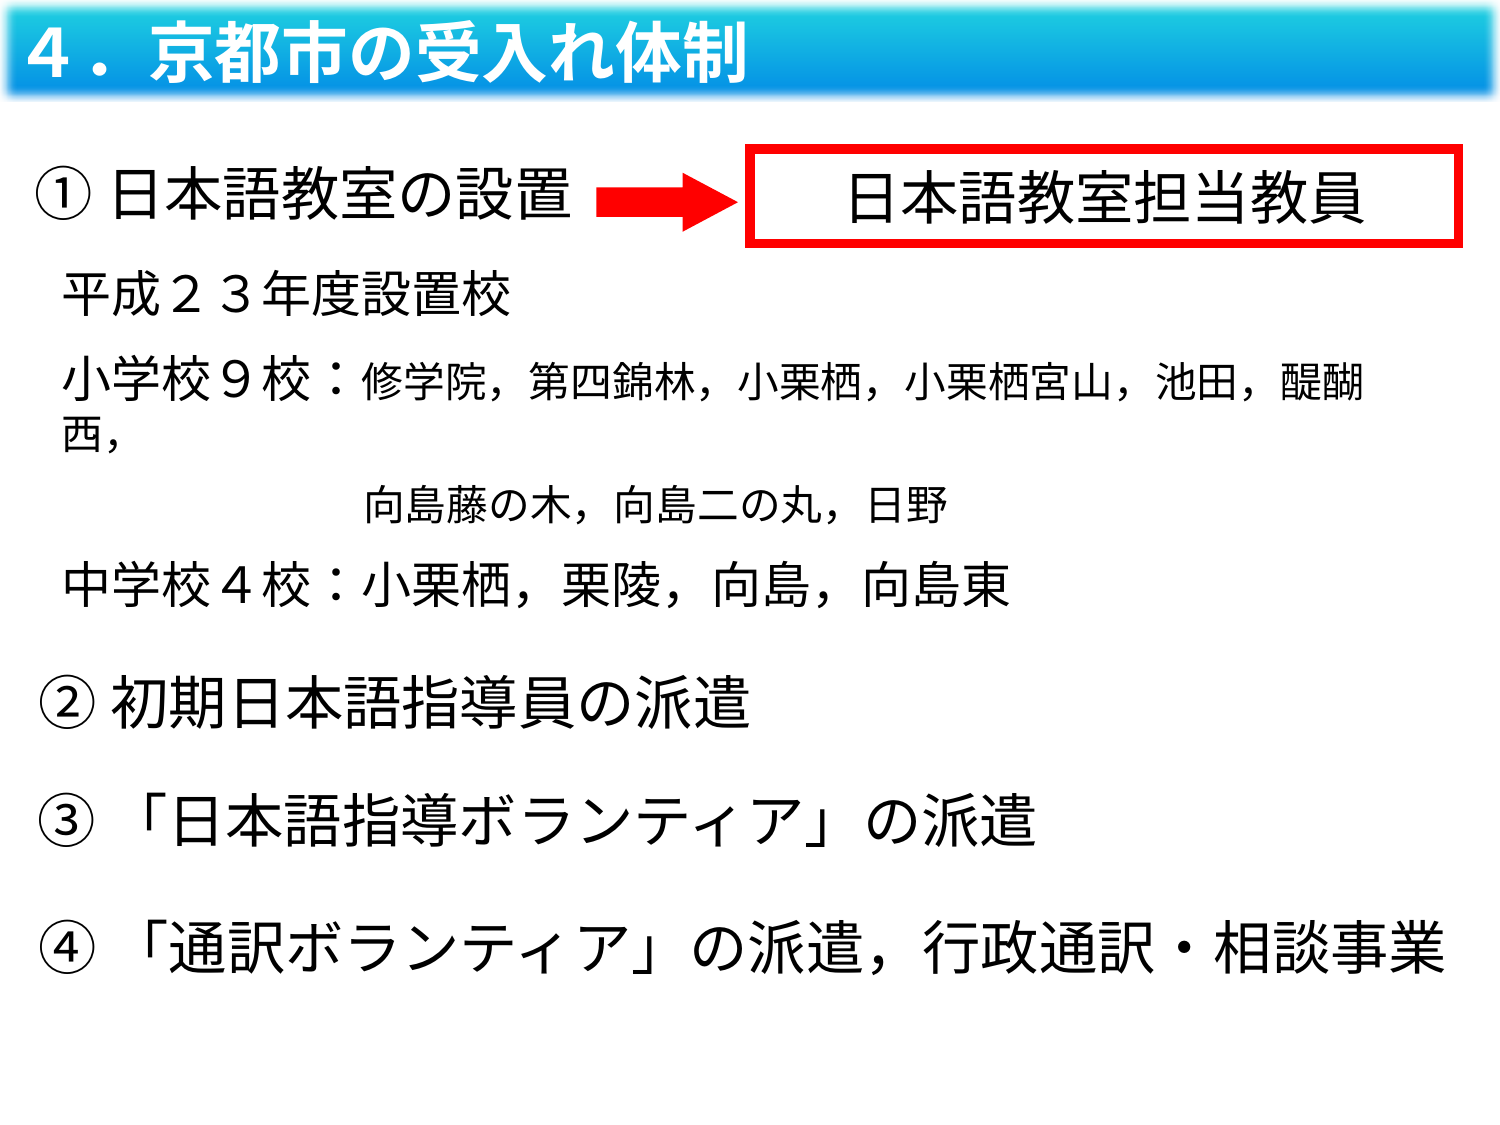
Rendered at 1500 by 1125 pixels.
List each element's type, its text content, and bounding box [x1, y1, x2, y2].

text_box 平成２３年度設置校 小学校９校：修学院，第四錦林，小栗栖，小栗栖宮山，池田，醍醐西， 向島藤の木，向島二の丸，日野 中学校４校：小栗栖，栗陵，向島，向島東 [46, 255, 1453, 622]
text_box 日本語教室担当教員 [750, 148, 1459, 244]
text_box ②初期日本語指導員の派遣 [23, 658, 957, 744]
text_box ③「日本語指導ボランティア」の派遣 [22, 777, 1368, 862]
text_box ④「通訳ボランティア」の派遣，行政通訳・相談事業 [23, 903, 1465, 989]
text_box [596, 172, 739, 232]
text_box ４．京都市の受入れ体制 [17, 17, 1486, 86]
text_box ①日本語教室の設置 [19, 149, 670, 235]
